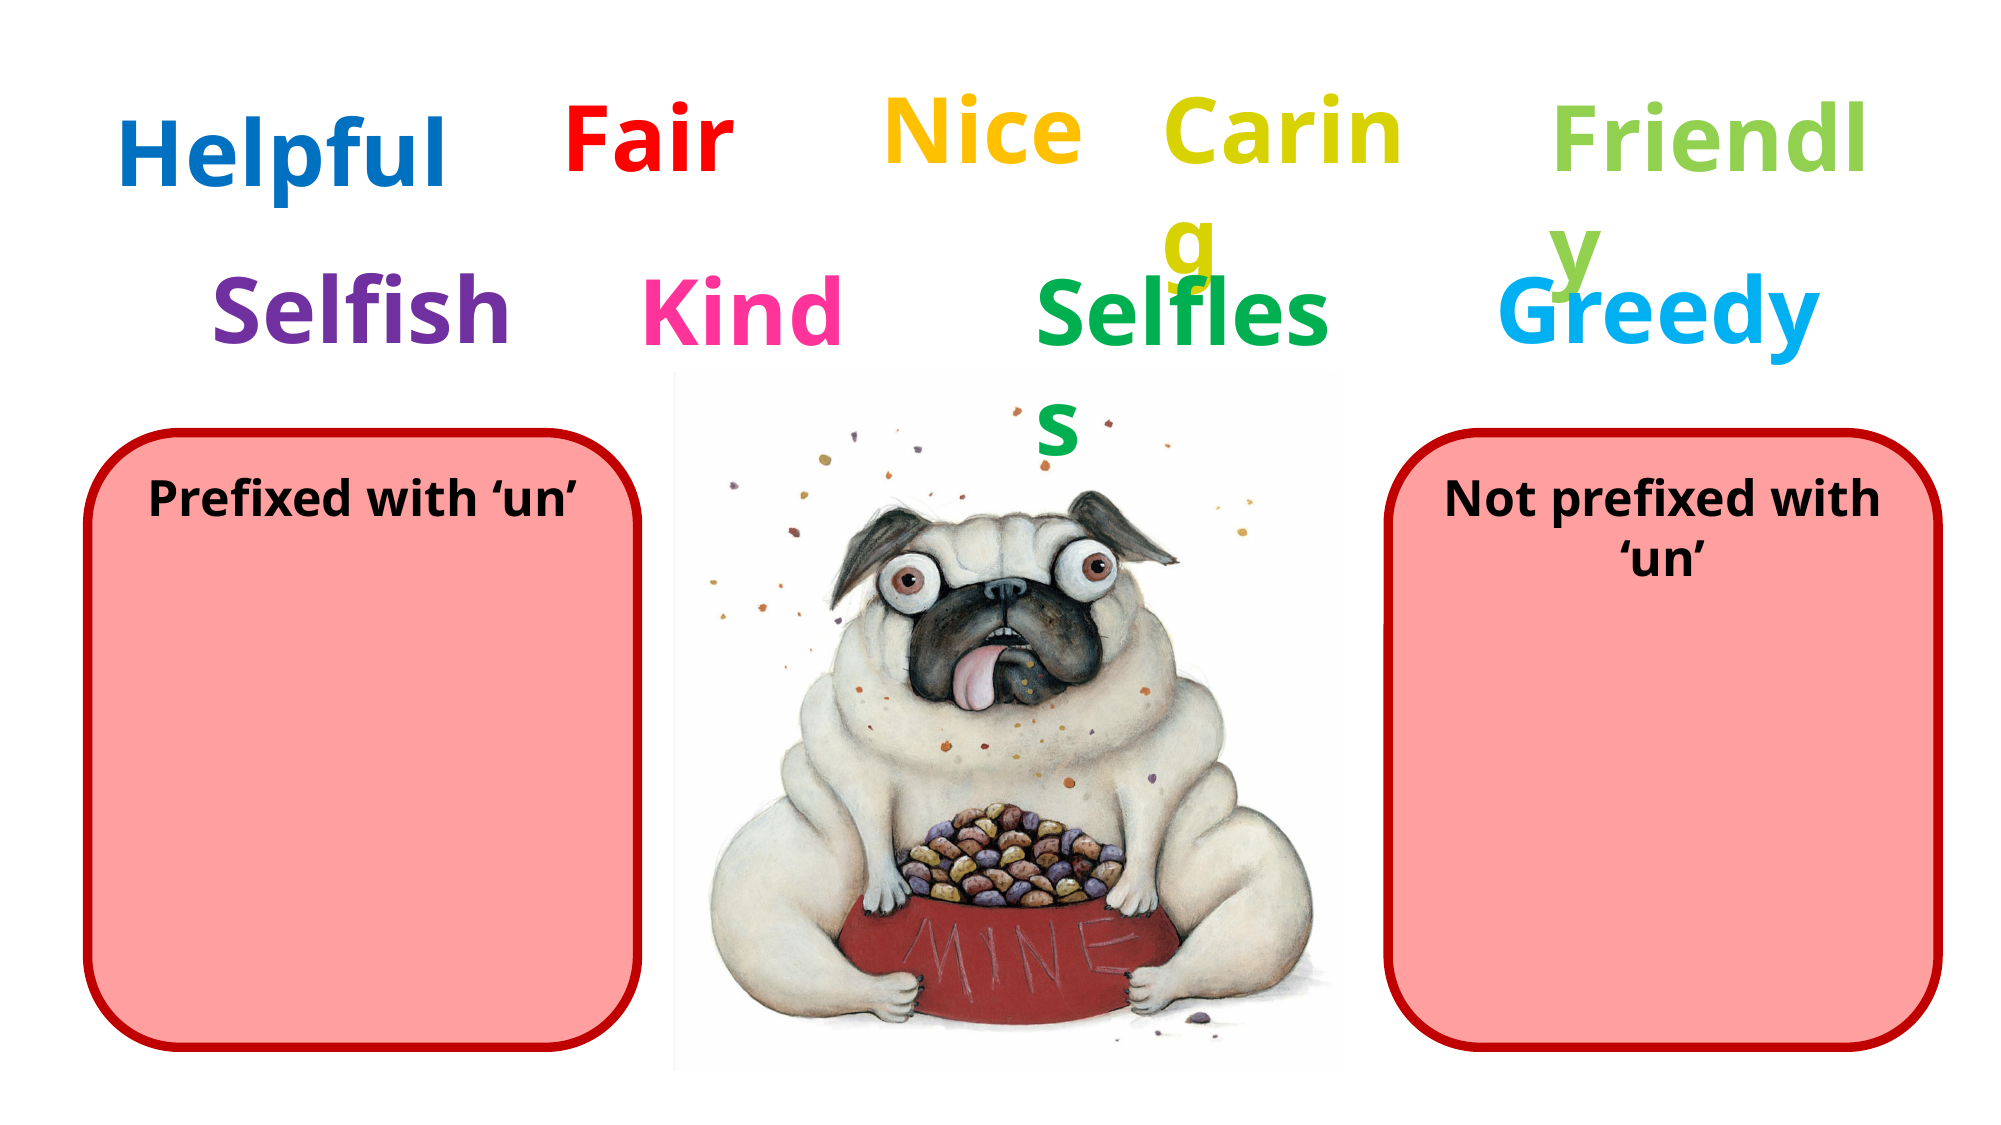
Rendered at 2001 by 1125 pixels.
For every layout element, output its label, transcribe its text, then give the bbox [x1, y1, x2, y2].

text_box Caring [1147, 64, 1457, 300]
text_box Friendly [1534, 72, 1921, 307]
text_box Selfish [197, 244, 563, 369]
text_box Prefixed with ‘un’ [86, 431, 639, 1049]
text_box Kind [624, 246, 861, 371]
text_box Helpful [100, 87, 584, 213]
text_box Fair [546, 72, 856, 197]
text_box Not prefixed with ‘un’ [1387, 431, 1940, 1049]
text_box Greedy [1481, 244, 1846, 369]
picture [673, 372, 1343, 1071]
text_box Selfless [1020, 246, 1382, 481]
text_box Nice [865, 64, 1176, 190]
